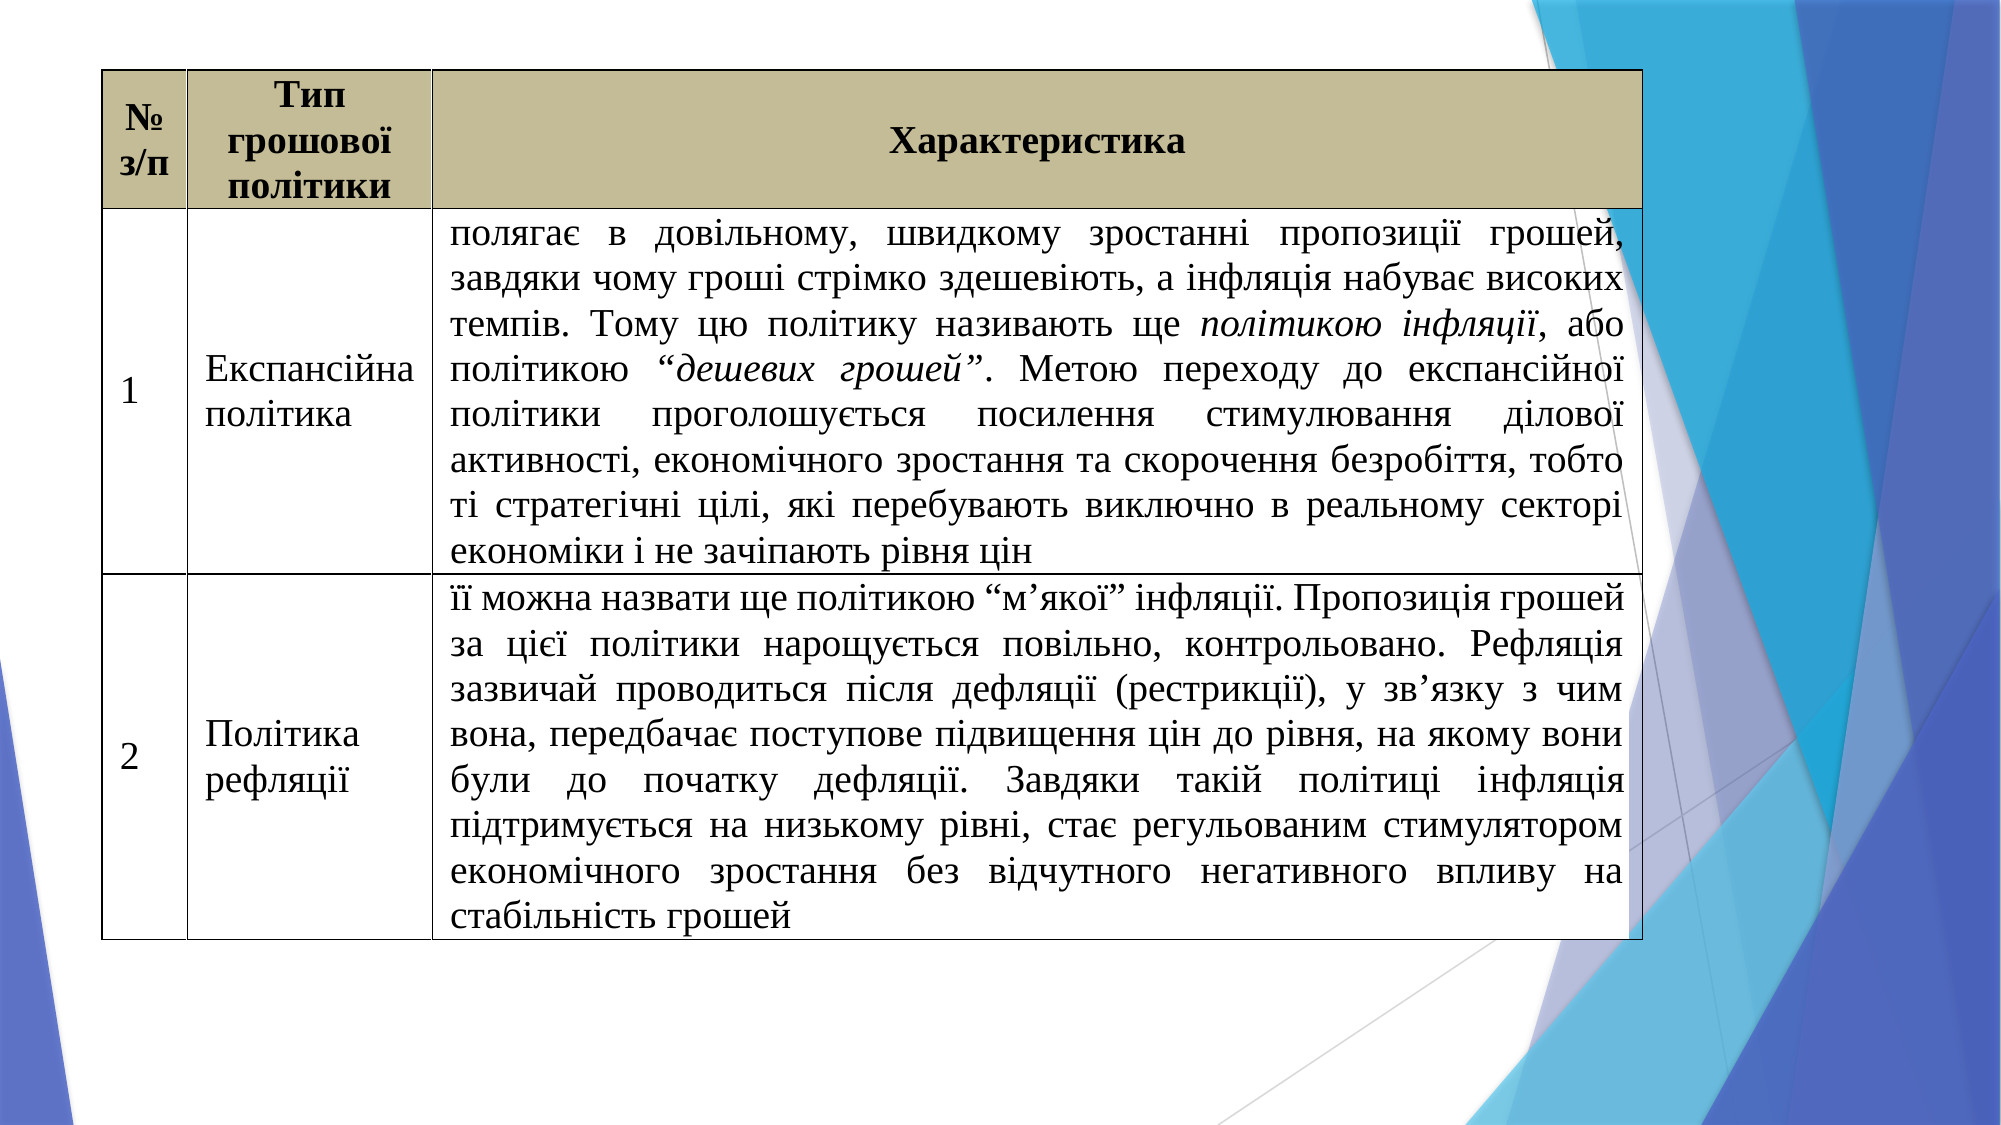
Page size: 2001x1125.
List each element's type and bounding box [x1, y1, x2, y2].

list [100, 68, 1644, 1015]
